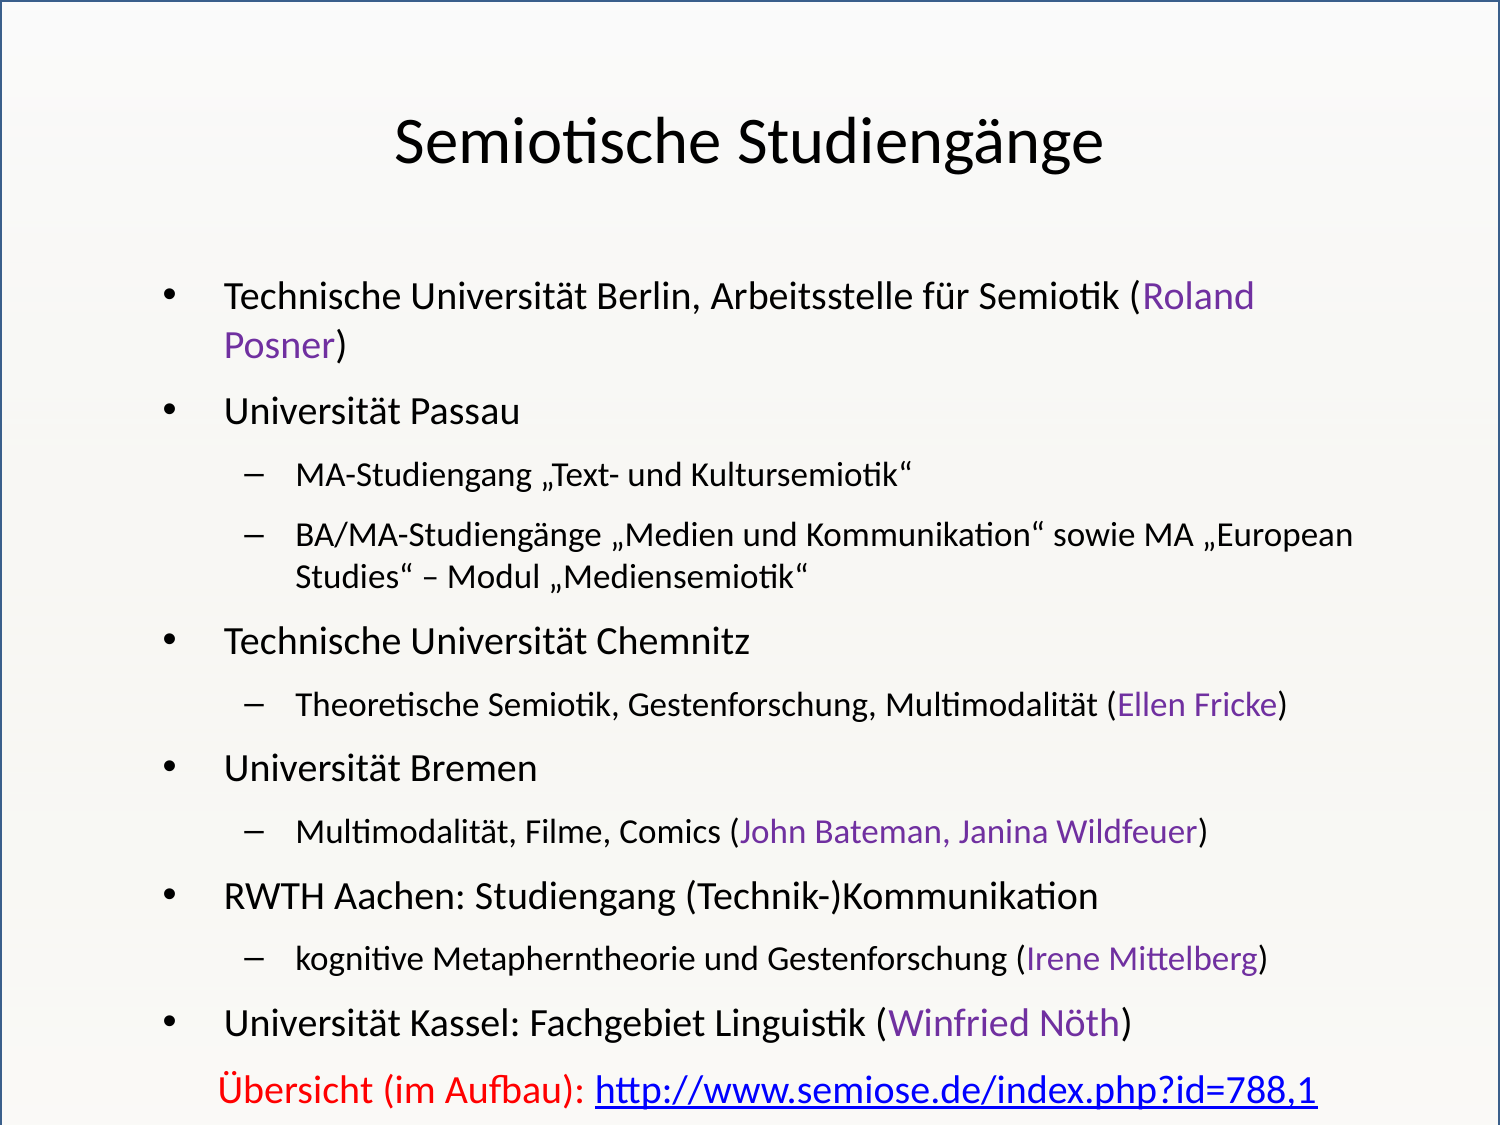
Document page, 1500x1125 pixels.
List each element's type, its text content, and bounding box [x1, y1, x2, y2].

title Semiotische Studiengänge [123, 42, 1376, 231]
text_box [0, 0, 1500, 1125]
list Technische Universität Berlin, Arbeitsstelle für Semiotik (Roland Posner) Universität Passau MA-Studiengang „Text- und Kultursemiotik“ BA/MA-Studiengänge „Medien und Kommunikation“ sowie MA „European Studies“ – Modul „Mediensemiotik“ Technische Universität Chemnitz Theoretische Semiotik, Gestenforschung, Multimodalität (Ellen Fricke) Universität Bremen Multimodalität, Filme, Comics (John Bateman, Janina Wildfeuer) RWTH Aachen: Studiengang (Technik-)Kommunikation kognitive Metapherntheorie und Gestenforschung (Irene Mittelberg) Universität Kassel: Fachgebiet Linguistik (Winfried Nöth) Übersicht (im Aufbau): http://www.semiose.de/index.php?id=788,1 [147, 262, 1388, 1125]
